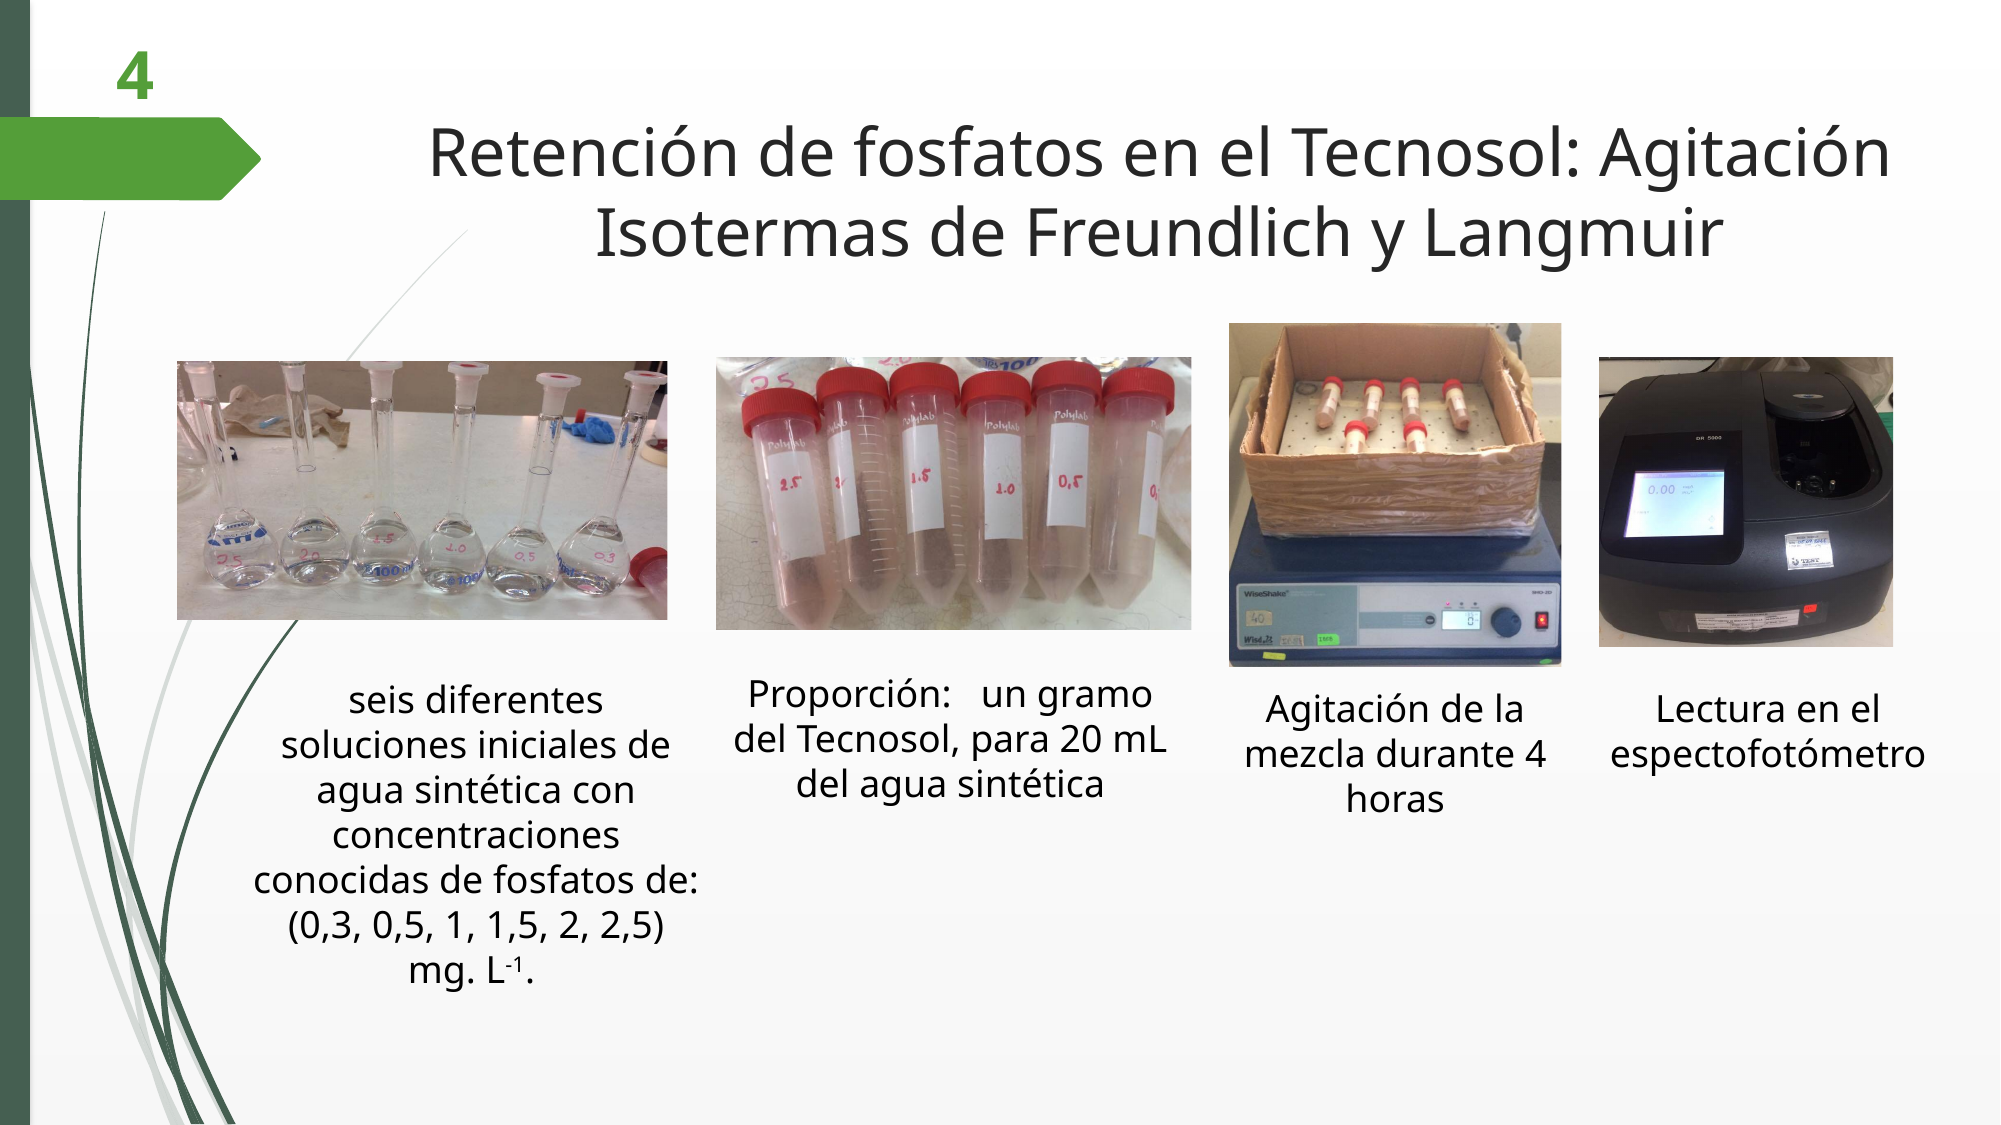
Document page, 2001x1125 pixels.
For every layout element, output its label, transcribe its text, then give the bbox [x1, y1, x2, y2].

text_box seis diferentes soluciones iniciales de agua sintética con concentraciones conocidas de fosfatos de: (0,3, 0,5, 1, 1,5, 2, 2,5) mg. L-1. [236, 668, 717, 999]
text_box Lectura en el espectofotómetro [1577, 677, 2000, 872]
text_box 4 [101, 25, 170, 120]
picture [176, 361, 668, 620]
picture [1228, 323, 1562, 667]
text_box Agitación de la mezcla durante 4 horas [1213, 677, 1577, 917]
picture [1598, 357, 1894, 647]
title Retención de fosfatos en el Tecnosol: Agitación Isotermas de Freundlich y Langmuir [378, 102, 1944, 313]
picture [716, 255, 1192, 732]
text_box Proporción: un gramo del Tecnosol, para 20 mL del agua sintética [716, 662, 1185, 903]
